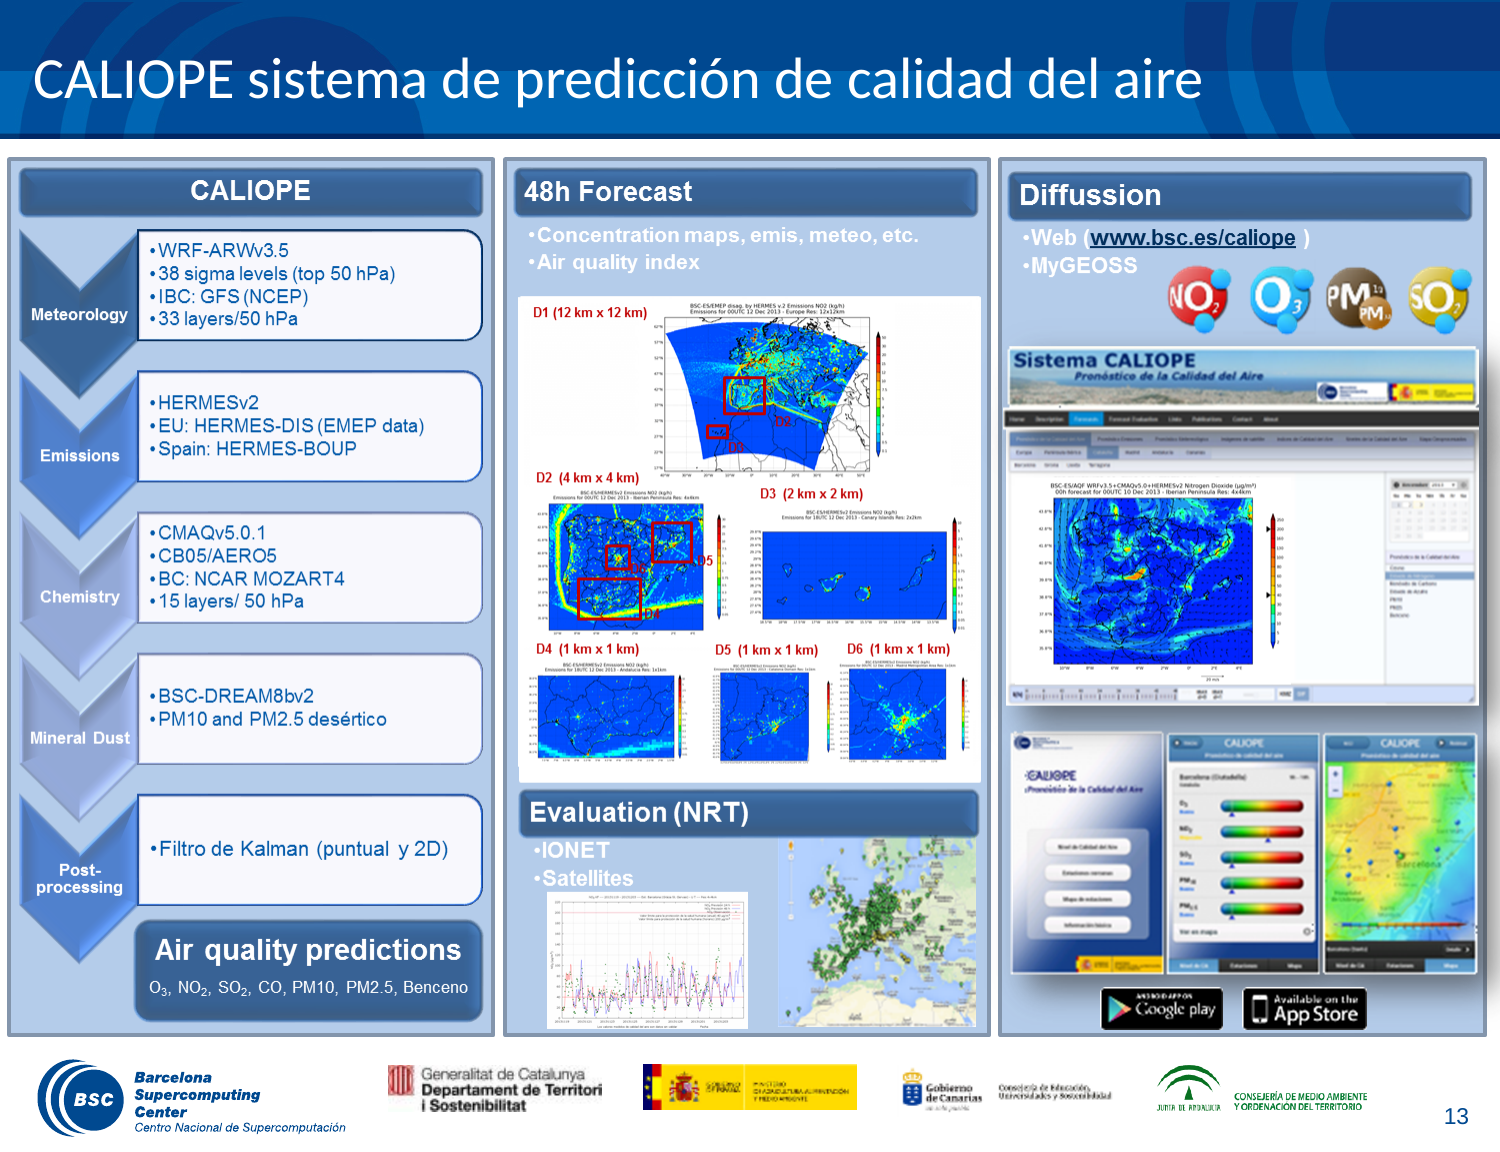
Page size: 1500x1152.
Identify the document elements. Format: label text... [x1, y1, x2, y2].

picture [0, 0, 1500, 139]
picture [643, 1064, 857, 1110]
text_box <number> [1411, 1067, 1484, 1137]
picture [897, 1065, 1119, 1118]
text_box CALIOPE sistema de predicción de calidad del aire [33, 24, 1258, 125]
picture [0, 157, 1500, 1041]
picture [1142, 1062, 1370, 1113]
picture [388, 1065, 602, 1112]
